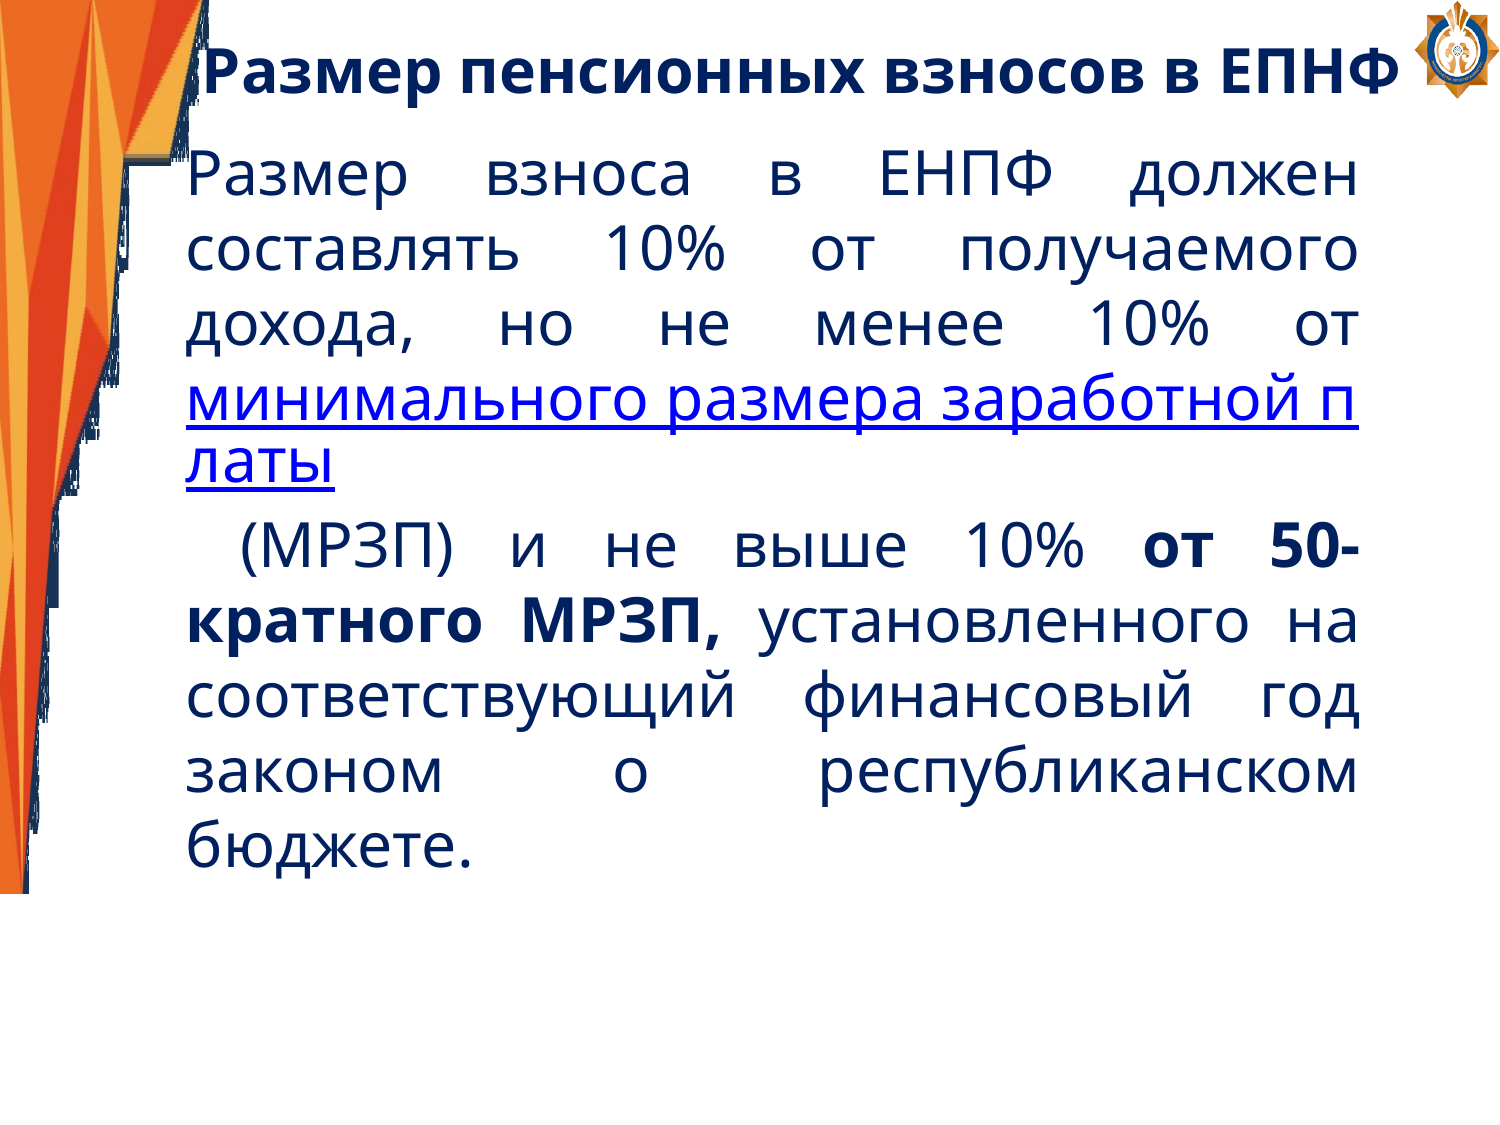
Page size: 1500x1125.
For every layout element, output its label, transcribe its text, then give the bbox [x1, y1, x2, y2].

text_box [1414, 0, 1500, 99]
title Размер пенсионных взносов в ЕПНФ [235, 23, 1474, 137]
list 2 [24, 137, 1474, 1075]
text_box Размер взноса в ЕНПФ должен составлять 10% от получаемого дохода, но не менее 10% от минимального размера заработной платы (МРЗП) и не выше 10% от 50-кратного МРЗП, установленного на соответствующий финансовый год законом о республиканском бюджете. [235, 125, 1376, 825]
picture [0, 0, 231, 894]
